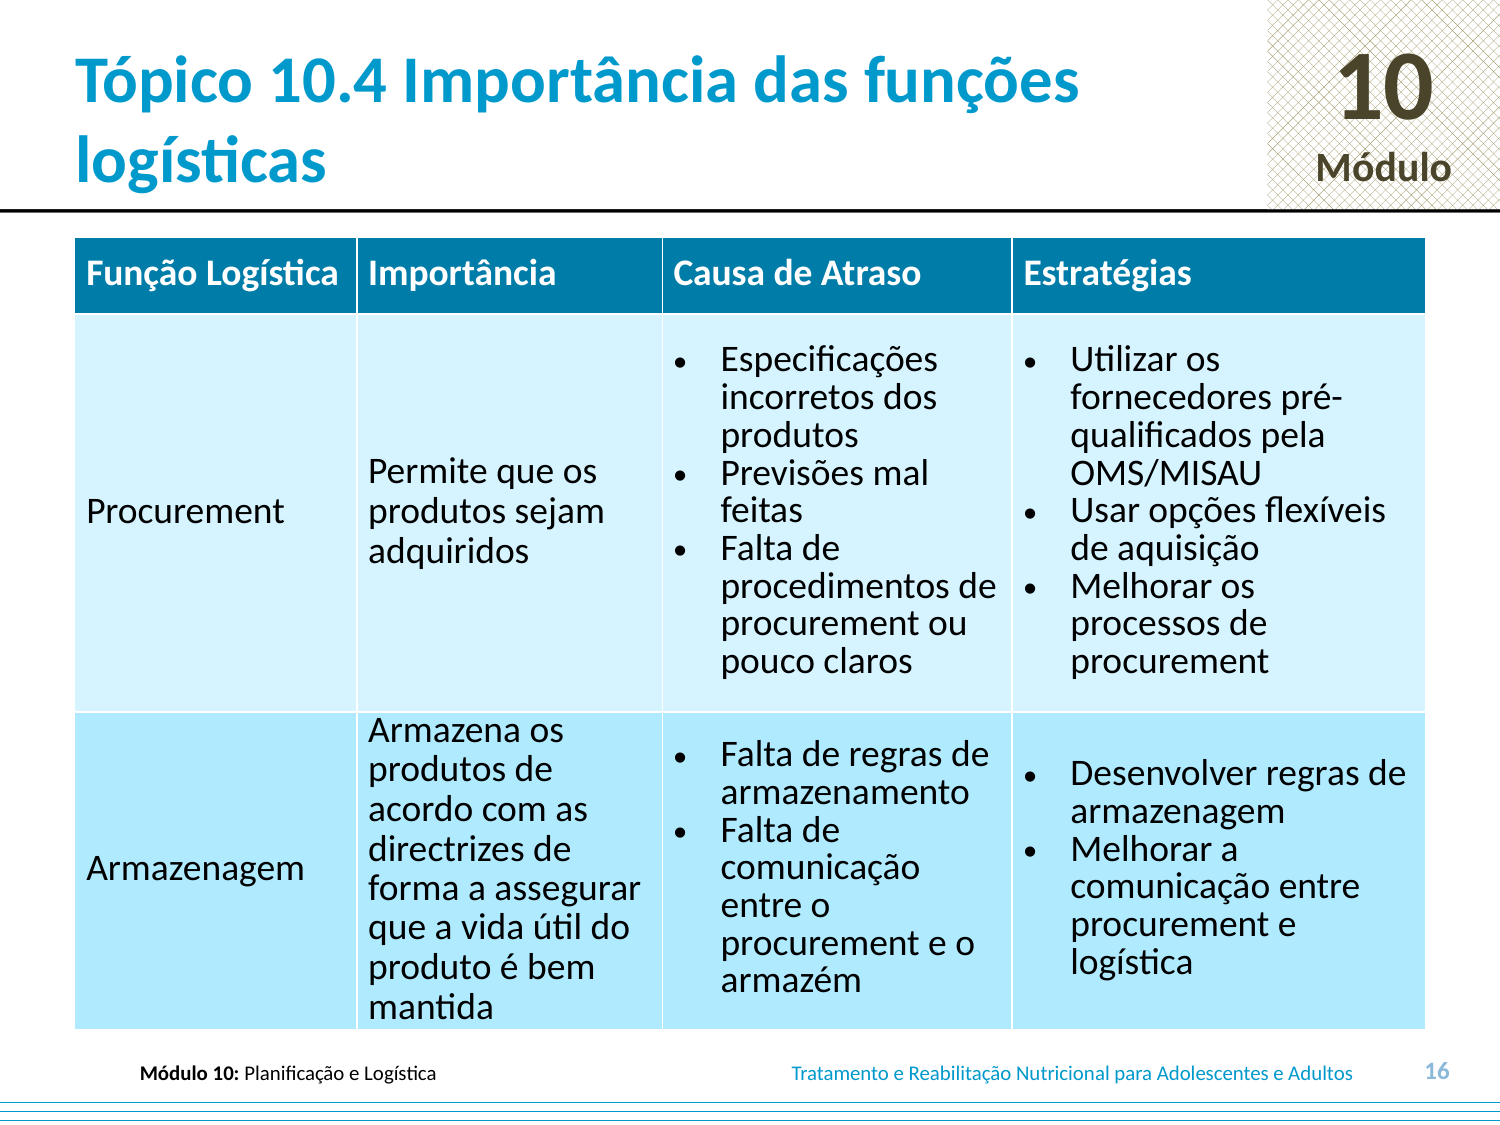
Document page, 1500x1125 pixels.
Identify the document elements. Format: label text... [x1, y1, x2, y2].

table_cell Procurement [75, 315, 356, 711]
table_cell Falta de regras de armazenamento Falta de comunicação entre o procurement e o armazém [663, 713, 1011, 1029]
title Tópico 10.4 Importância das funções logísticas [0, 0, 1288, 233]
slide_number 16 [1389, 1050, 1465, 1088]
table_header Estratégias [1013, 238, 1425, 313]
table_cell Desenvolver regras de armazenagem Melhorar a comunicação entre procurement e logística [1013, 713, 1425, 1029]
table_cell Especificações incorretos dos produtos Previsões mal feitas Falta de procedimentos de procurement ou pouco claros [663, 315, 1011, 711]
table_cell Utilizar os fornecedores pré-qualificados pela OMS/MISAU Usar opções flexíveis de aquisição Melhorar os processos de procurement [1013, 315, 1425, 711]
table_cell Armazenagem [75, 713, 356, 1029]
table_cell Permite que os produtos sejam adquiridos [358, 315, 662, 711]
table_header Importância [358, 238, 662, 313]
table_cell Armazena os produtos de acordo com as directrizes de forma a assegurar que a vida útil do produto é bem mantida [358, 713, 662, 1029]
table_header Função Logística [75, 238, 356, 313]
table_header Causa de Atraso [663, 238, 1011, 313]
